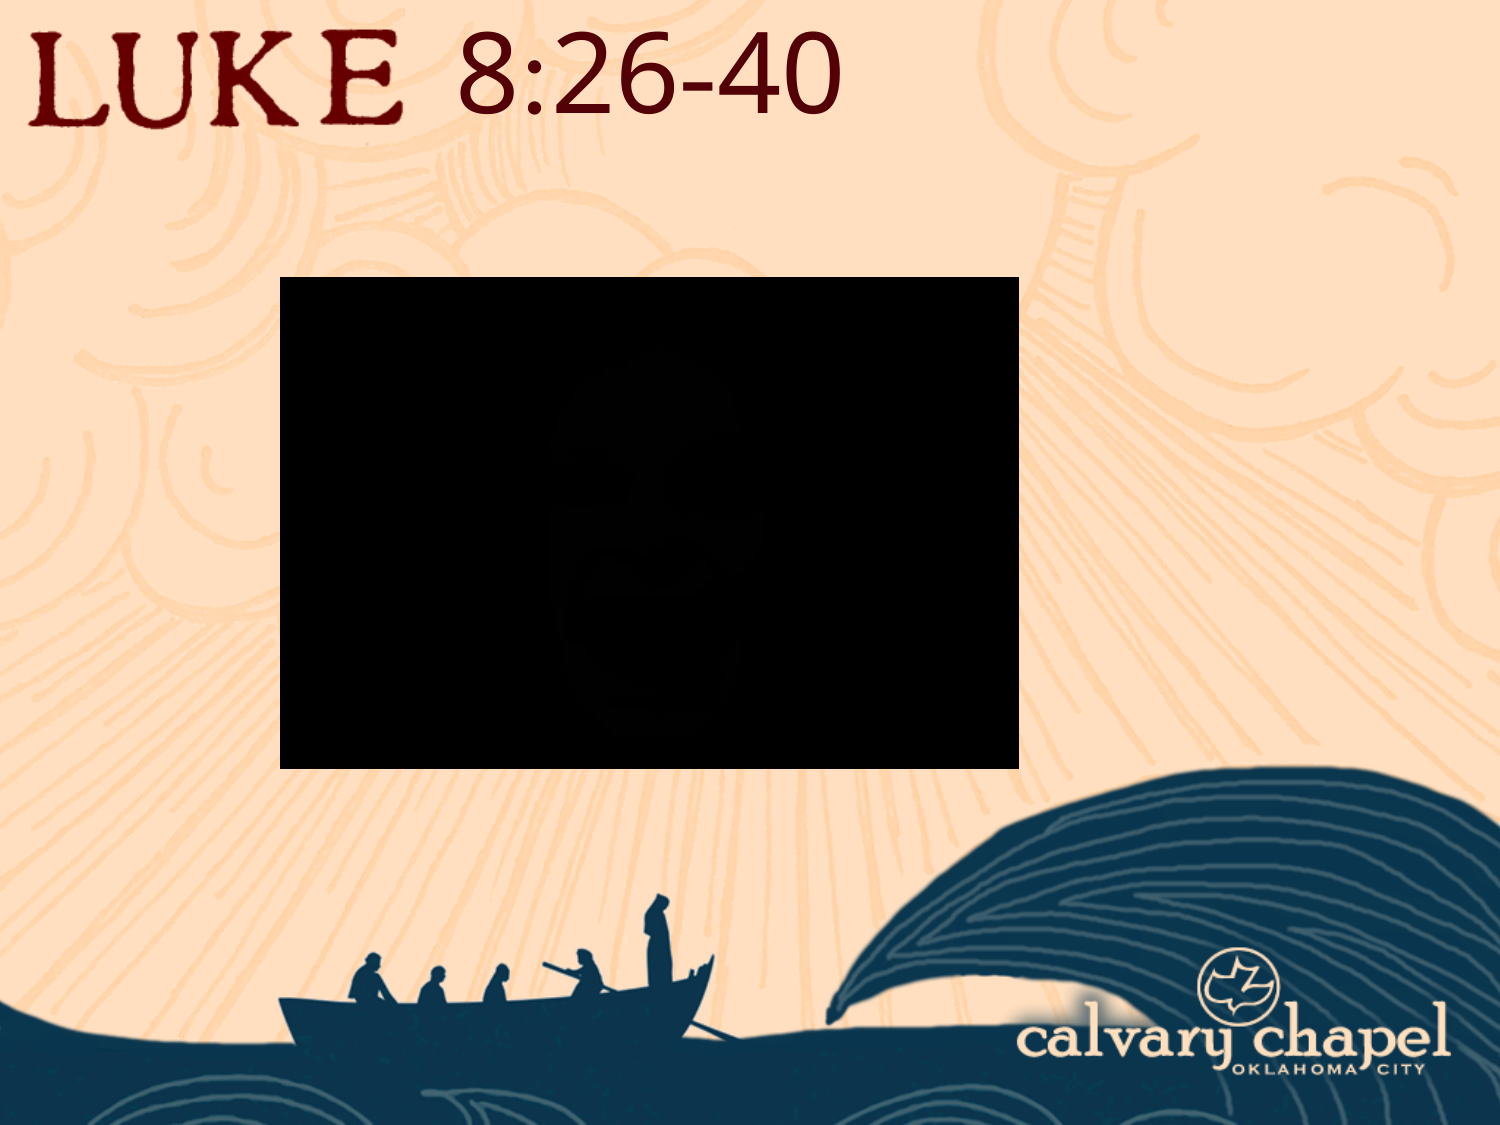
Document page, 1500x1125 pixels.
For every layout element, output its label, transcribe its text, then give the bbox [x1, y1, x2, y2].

picture [0, 0, 1500, 1125]
text_box 8:26-40 [441, 0, 974, 144]
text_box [291, 256, 1032, 750]
